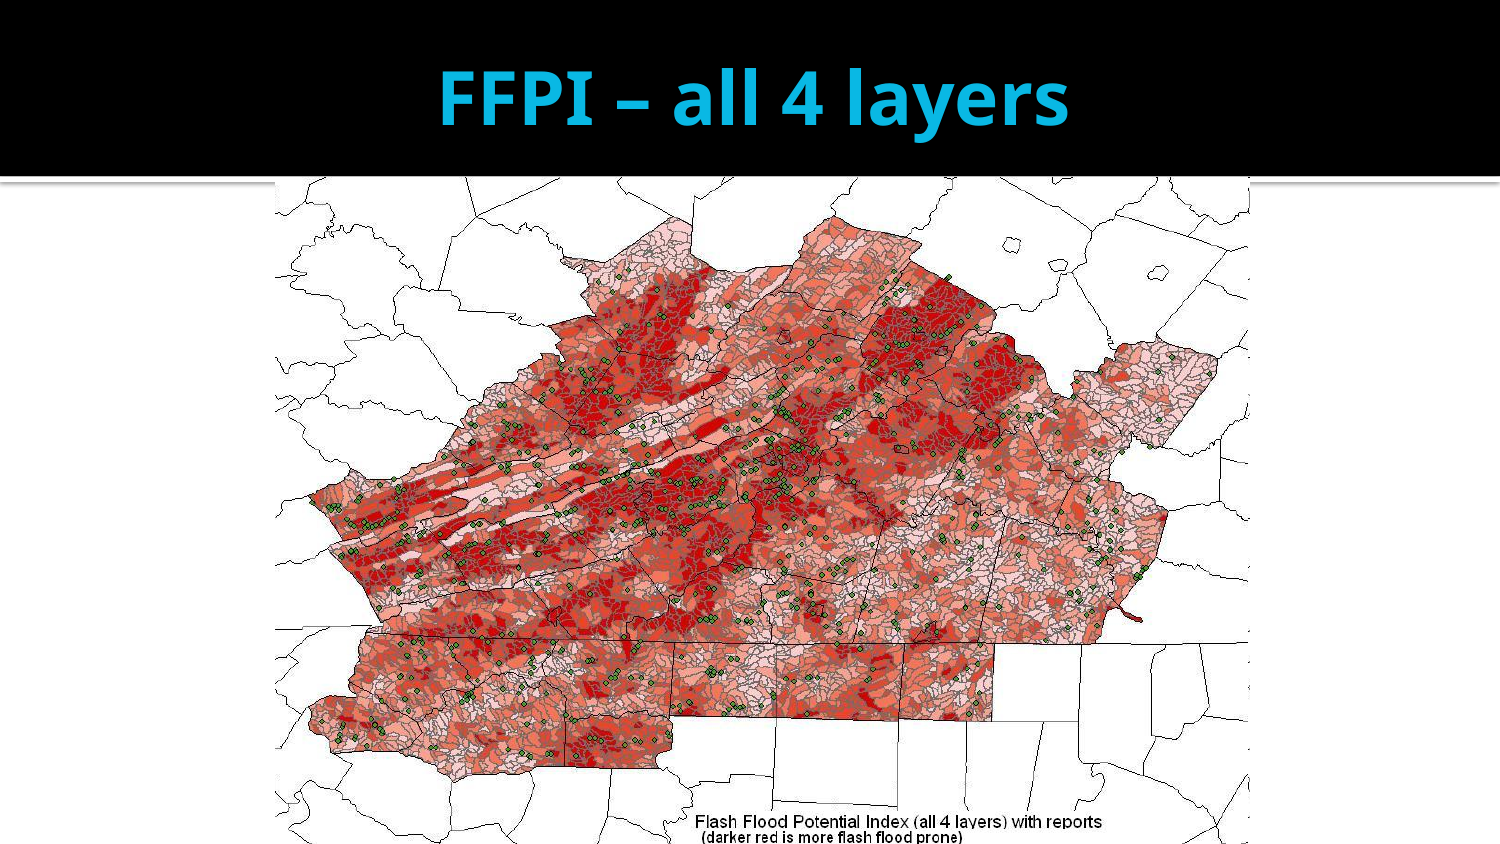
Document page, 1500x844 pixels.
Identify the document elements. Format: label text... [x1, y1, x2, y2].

title FFPI – all 4 layers [75, 18, 1425, 173]
picture [274, 177, 1250, 844]
